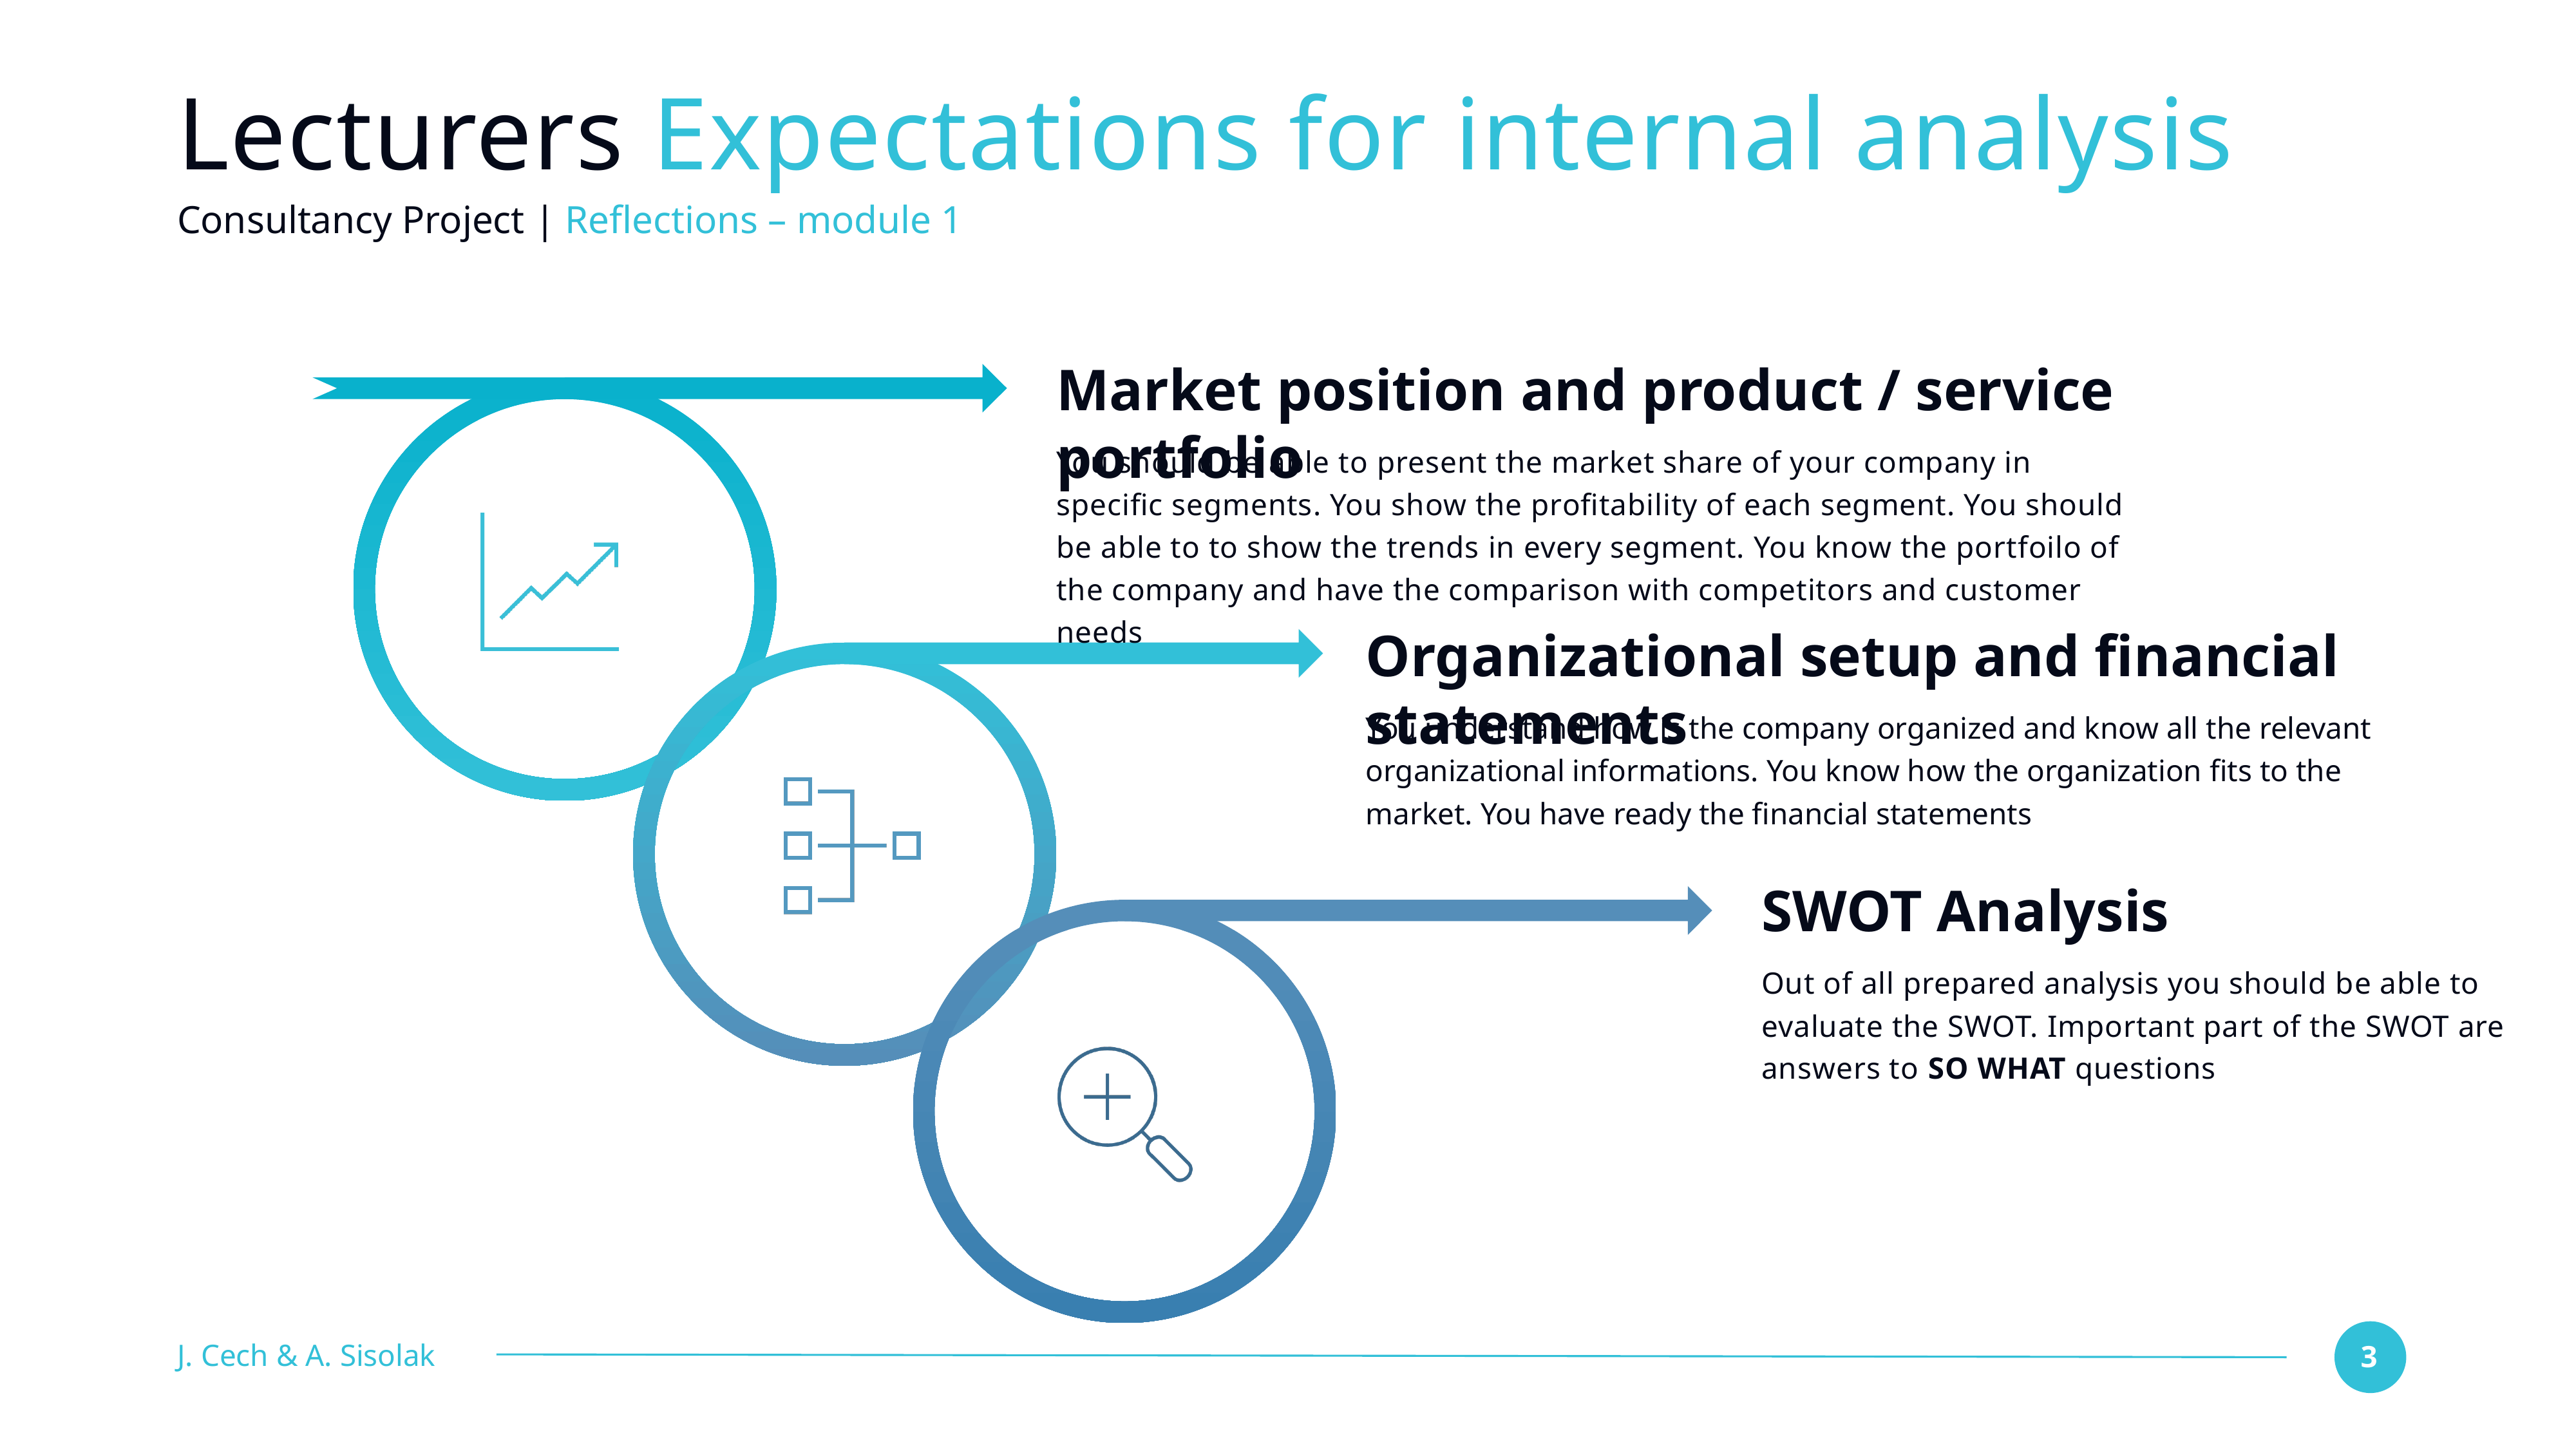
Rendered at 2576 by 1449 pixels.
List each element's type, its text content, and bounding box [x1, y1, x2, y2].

text_box [353, 399, 657, 801]
text_box [312, 377, 564, 399]
list Consultancy Project | Reflections – module 1 [177, 196, 2399, 243]
text_box You should be able to present the market share of your company in specific segments. You show the profitability of each segment. You should be able to to show the trends in every segment. You know the portfoilo of the company and have the comparison with competitors and customer needs [1056, 437, 2148, 649]
text_box Out of all prepared analysis you should be able to evaluate the SWOT. Important part of the SWOT are answers to SO WHAT questions [1761, 958, 2523, 1085]
text_box [633, 642, 932, 1066]
picture [451, 484, 647, 679]
text_box You understand how is the company organized and know all the relevant organizational informations. You know how the organization fits to the market. You have ready the financial statements [1365, 703, 2374, 830]
text_box [573, 399, 777, 672]
text_box [913, 900, 1336, 1323]
text_box [950, 943, 1037, 1038]
text_box Organizational setup and financial statements [1365, 620, 2523, 756]
title Lecturers Expectations for internal analysis [177, 70, 2399, 193]
text_box [675, 688, 752, 770]
picture [755, 751, 949, 944]
text_box [858, 665, 1057, 927]
text_box Market position and product / service portfolio [1056, 354, 2297, 490]
text_box [564, 363, 1007, 413]
picture [1042, 1028, 1208, 1194]
text_box [844, 642, 1323, 678]
text_box [1124, 886, 1712, 935]
text_box SWOT Analysis [1761, 875, 2297, 943]
